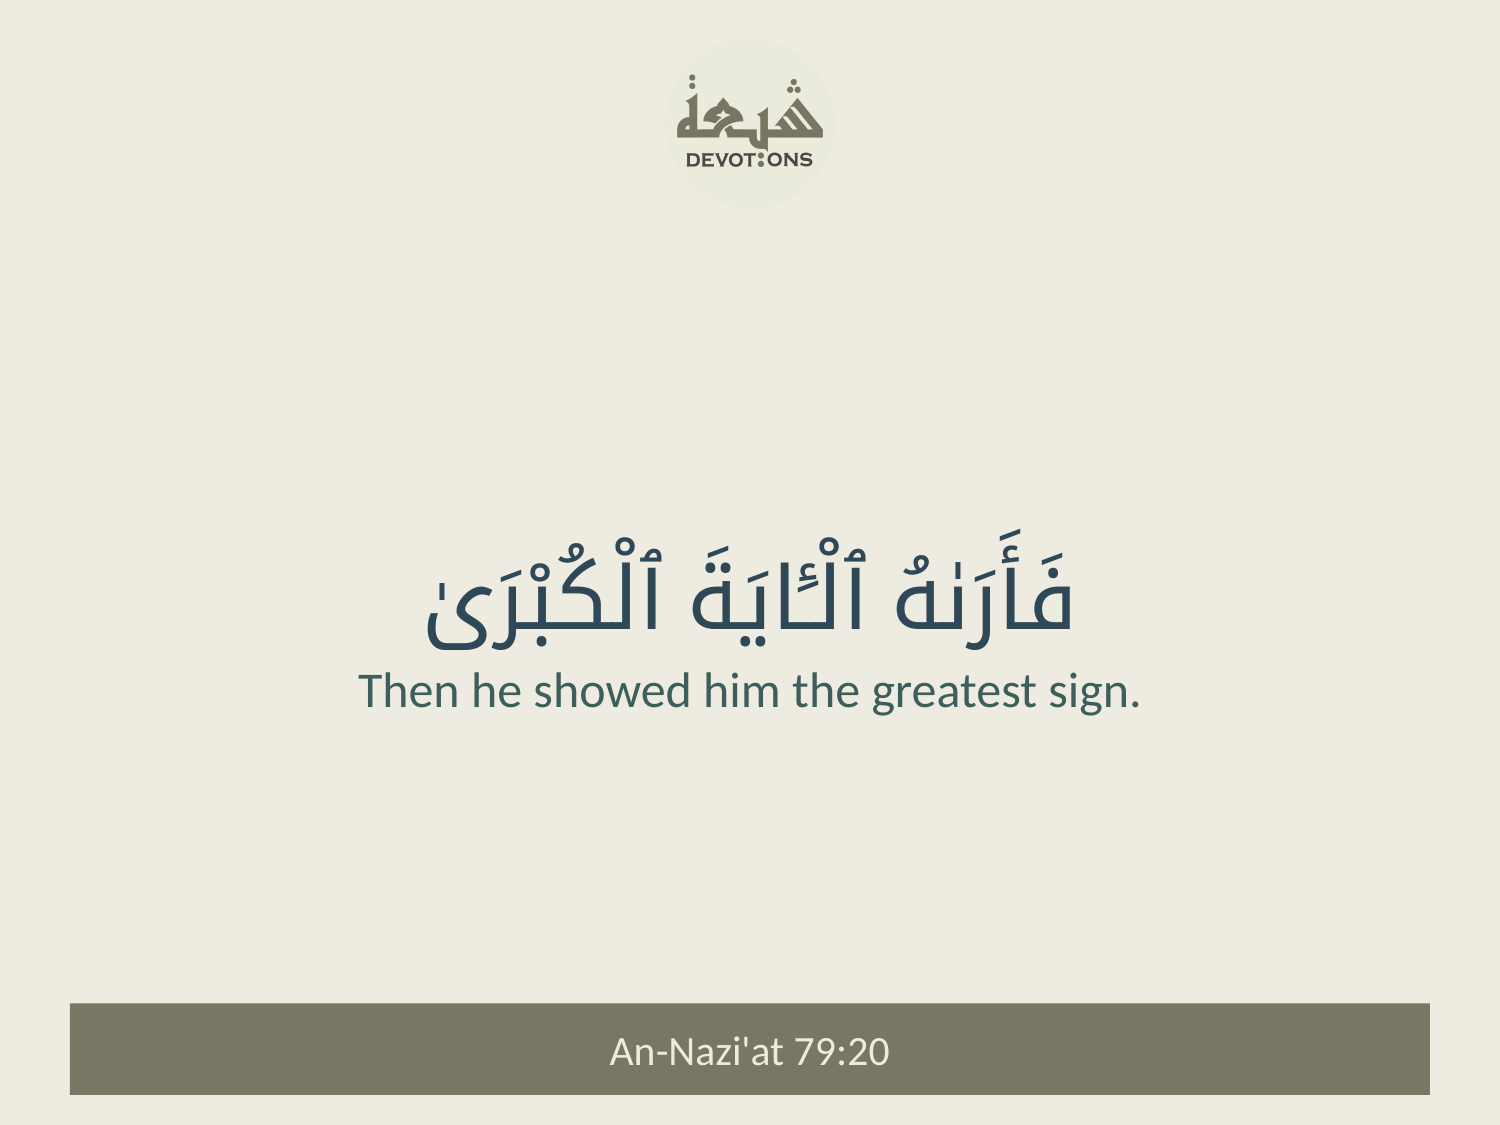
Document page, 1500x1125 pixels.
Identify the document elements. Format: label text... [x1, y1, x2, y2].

picture [656, 29, 844, 203]
list An-Nazi'at 79:20 [69, 1003, 1430, 1095]
list فَأَرَىٰهُ ٱلْـَٔايَةَ ٱلْكُبْرَىٰ Then he showed him the greatest sign. [69, 203, 1430, 1003]
